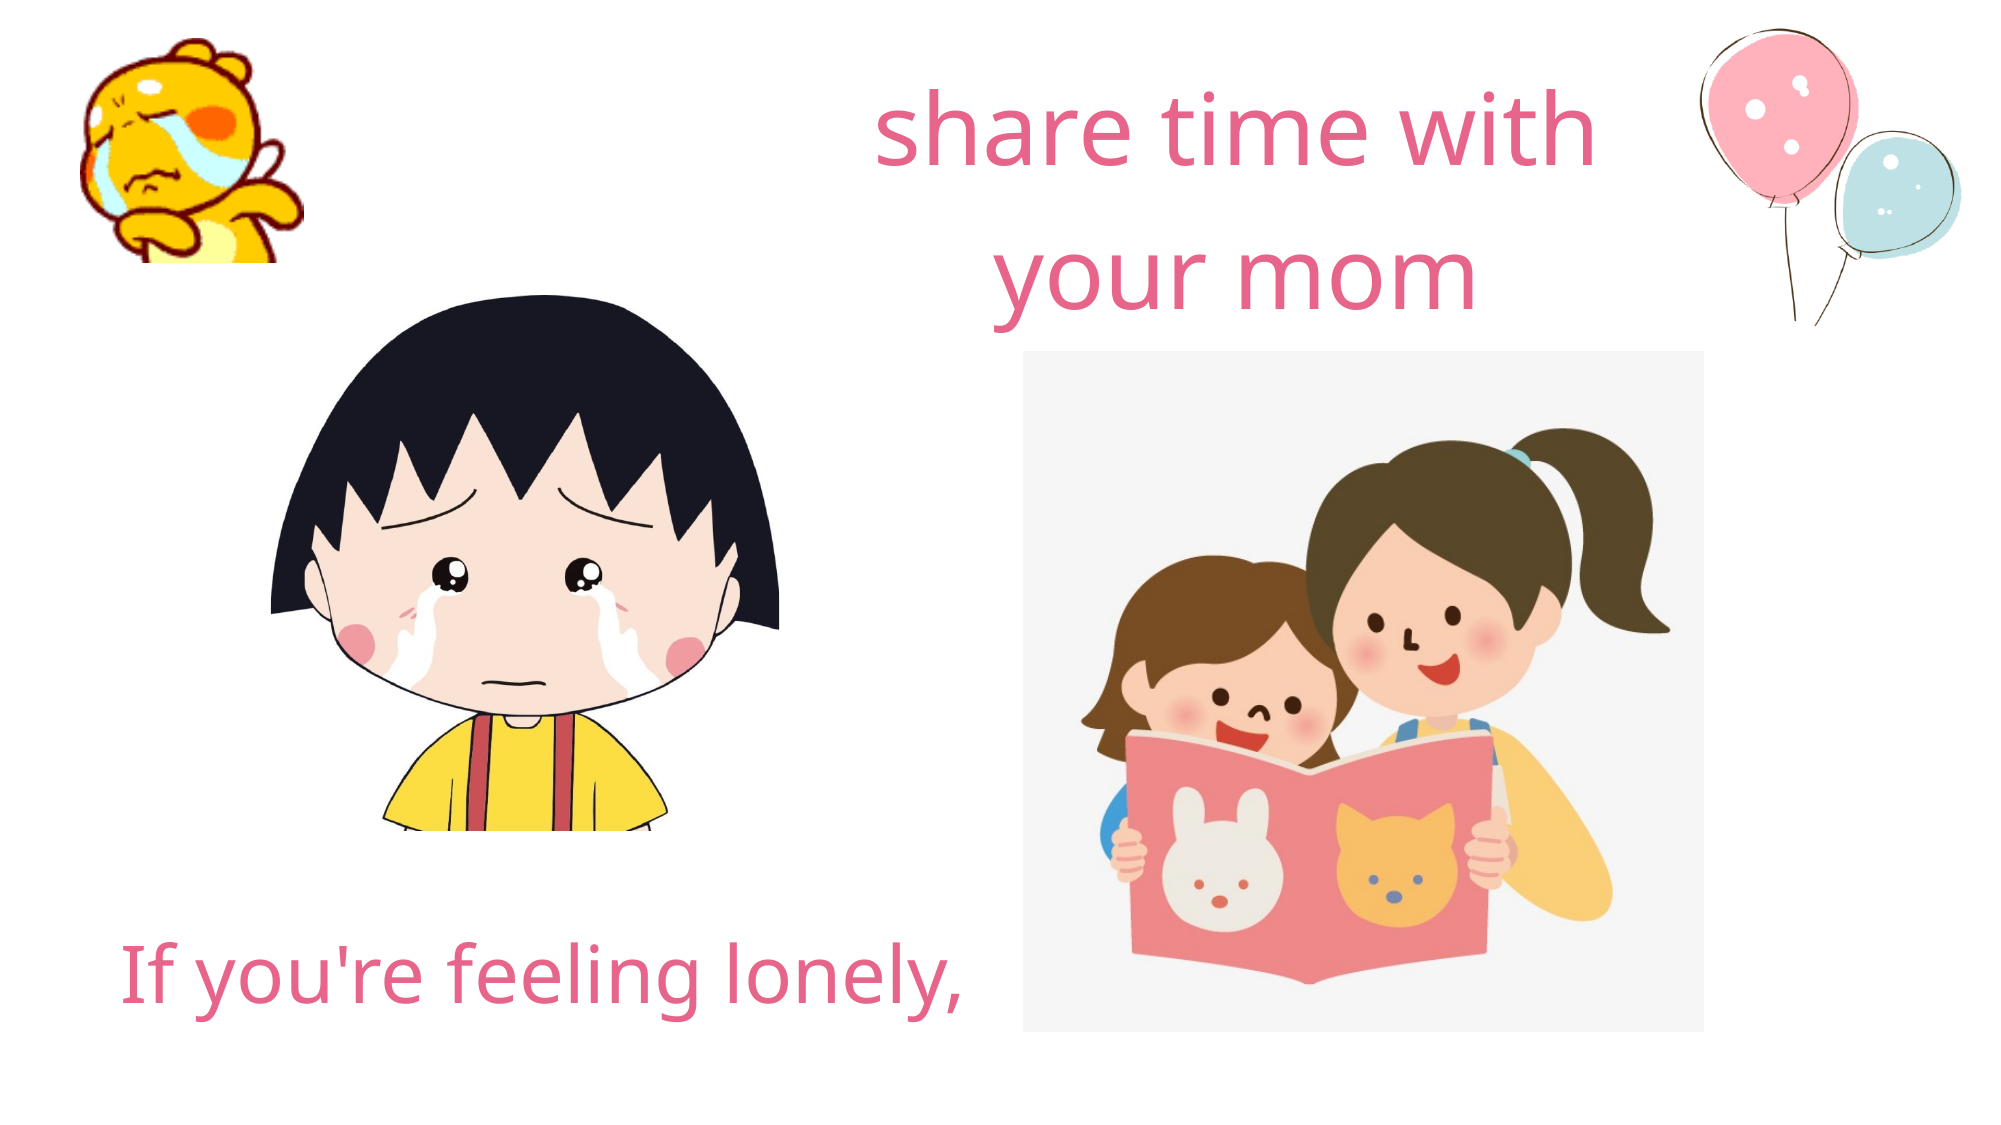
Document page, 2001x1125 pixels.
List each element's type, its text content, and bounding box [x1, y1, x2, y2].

picture [1023, 351, 1704, 1032]
title If you're feeling lonely, [77, 853, 1010, 1071]
text_box share time with your mom [771, 76, 1704, 295]
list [270, 295, 780, 831]
picture [80, 38, 304, 263]
picture [1654, 28, 2000, 331]
